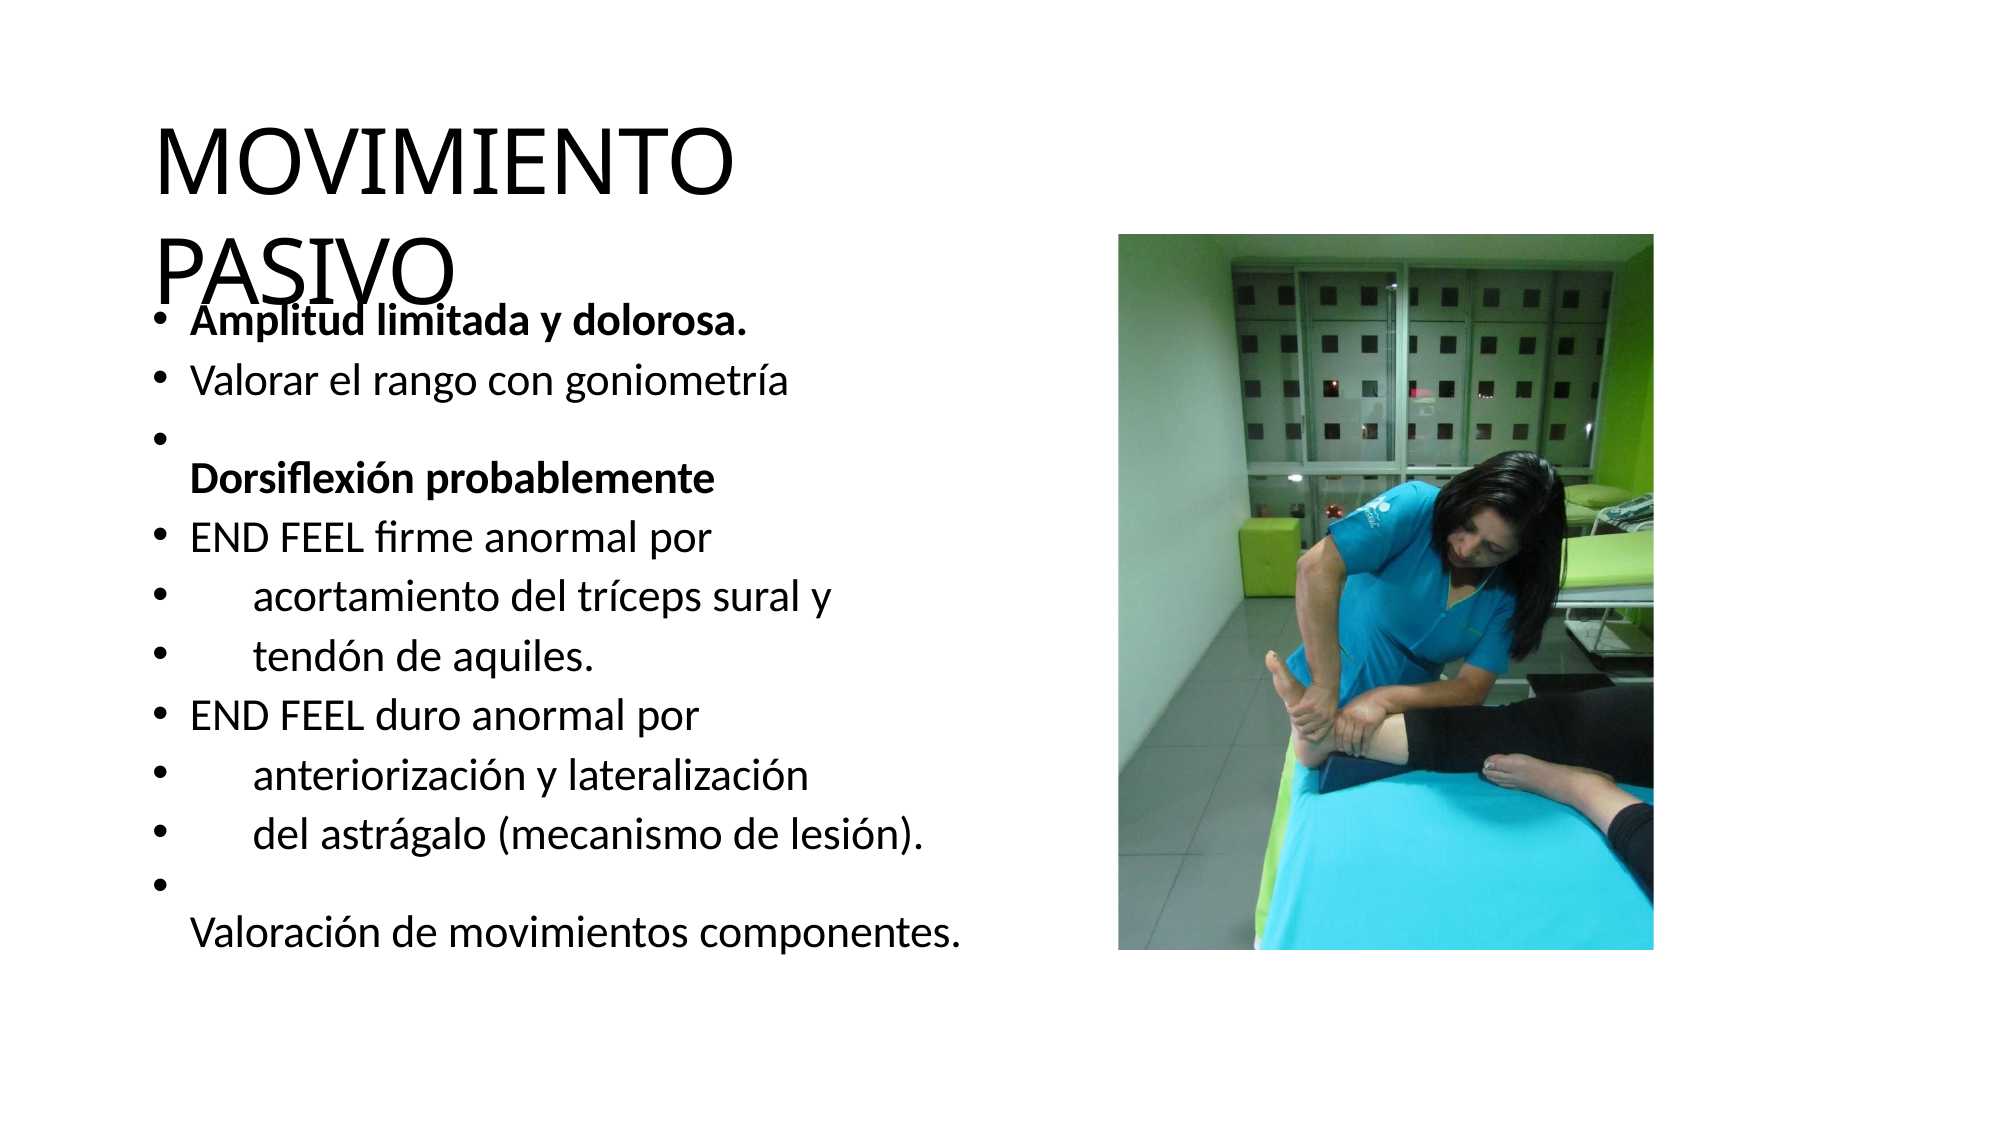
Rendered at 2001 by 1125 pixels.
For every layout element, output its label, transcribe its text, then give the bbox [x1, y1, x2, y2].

list acortamiento del tríceps sural y tendón de aquiles. END FEEL duro anormal por anteriorización y lateralización del astrágalo (mecanismo de lesión). • Valoración de movimientos componentes. [150, 559, 972, 1125]
text_box • [152, 406, 169, 441]
text_box Dorsiflexión probablemente END FEEL firme anormal por [152, 441, 723, 559]
text_box [1118, 234, 1654, 950]
title MOVIMIENTO PASIVO [150, 100, 942, 323]
text_box Amplitud limitada y dolorosa. Valorar el rango con goniometría [152, 283, 799, 405]
